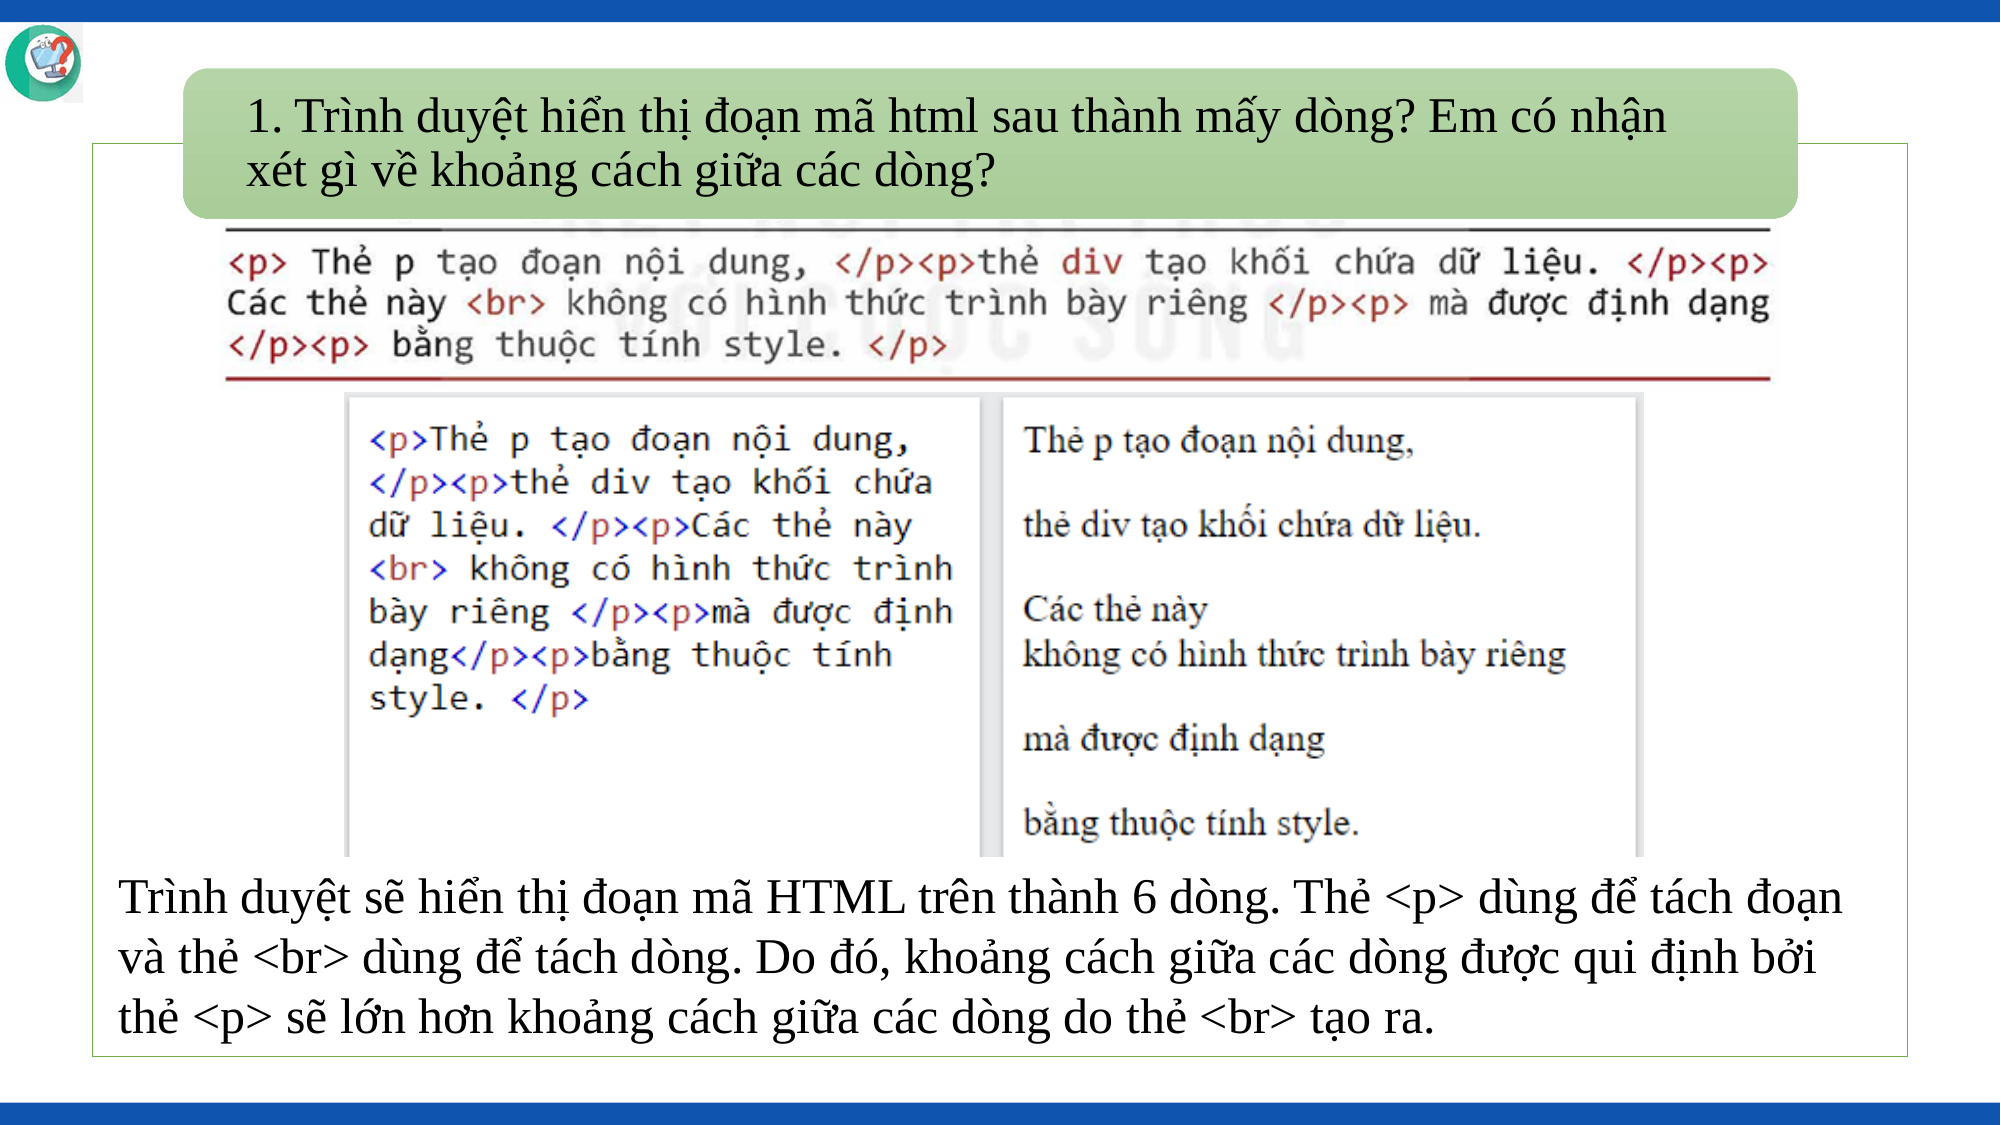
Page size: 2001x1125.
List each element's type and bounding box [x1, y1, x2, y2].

text_box [0, 1102, 2000, 1125]
picture [344, 392, 1644, 857]
text_box [0, 0, 2000, 23]
picture [1, 23, 83, 103]
picture [219, 220, 1781, 390]
text_box [92, 62, 1908, 1063]
